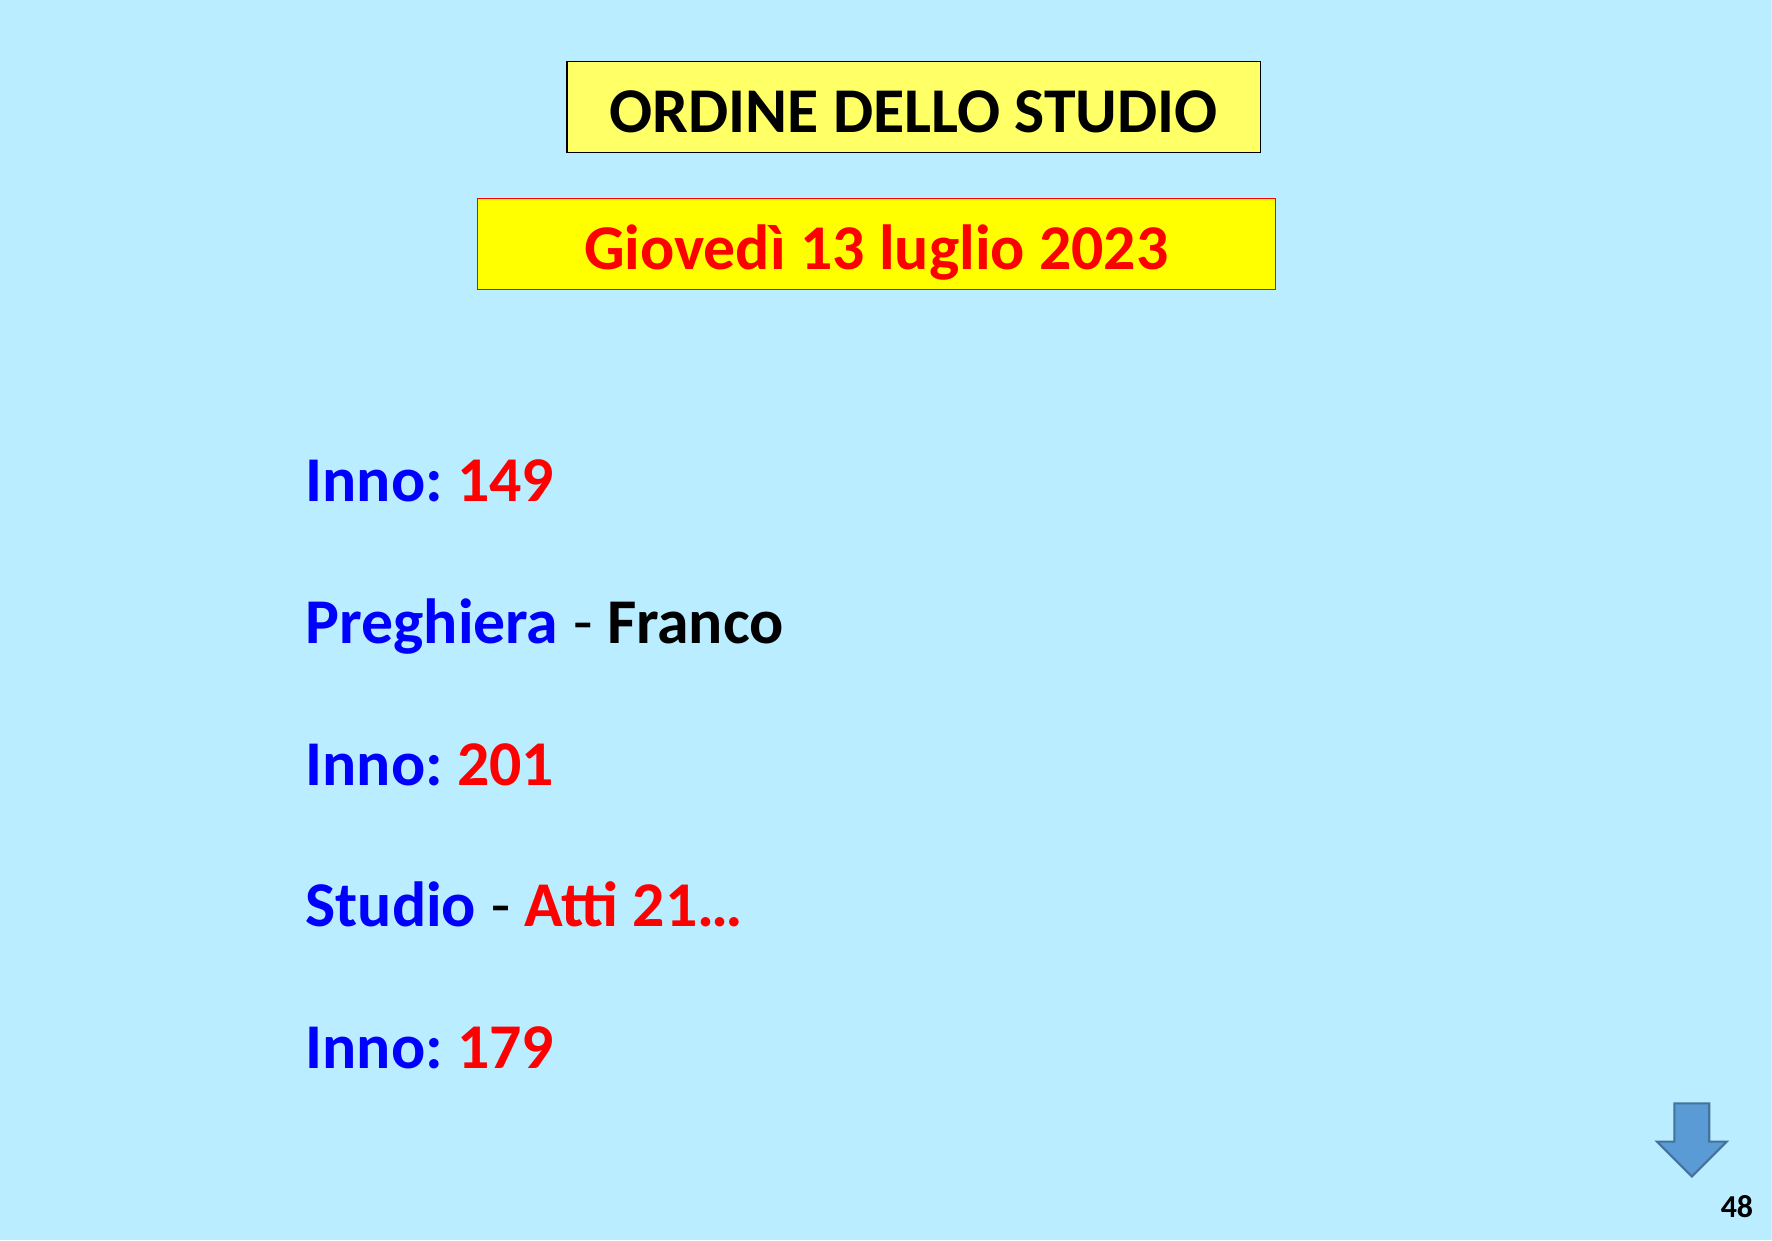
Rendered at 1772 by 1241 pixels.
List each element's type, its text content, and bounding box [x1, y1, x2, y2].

text_box Inno: 149 Preghiera - Franco Inno: 201 Studio - Atti 21… Inno: 179 [290, 392, 1537, 1089]
text_box Giovedì 13 luglio 2023 [477, 198, 1276, 290]
text_box [1654, 1102, 1730, 1178]
slide_number 48 [1702, 1176, 1772, 1234]
text_box ORDINE DELLO STUDIO [566, 61, 1261, 153]
